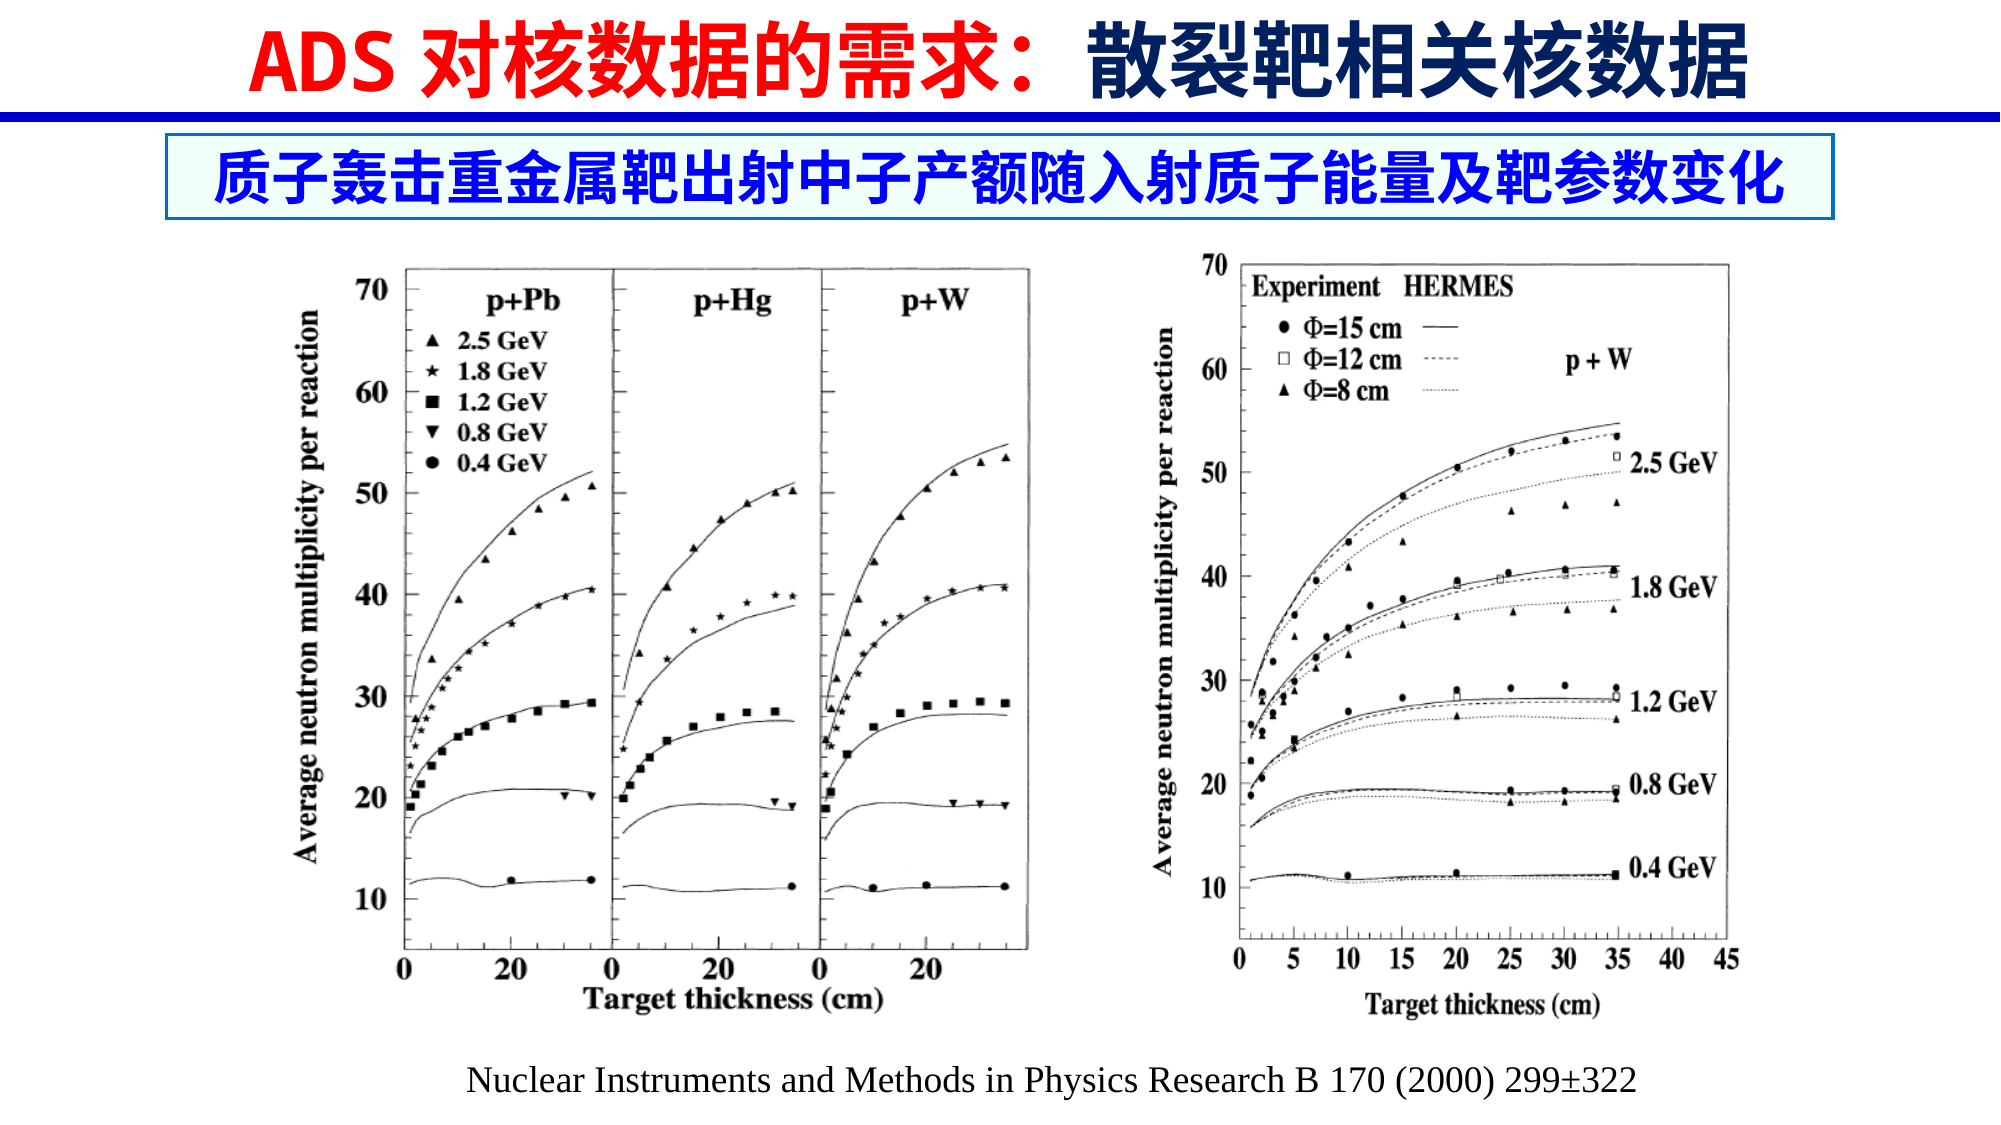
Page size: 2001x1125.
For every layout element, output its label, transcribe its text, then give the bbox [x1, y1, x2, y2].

text_box 质子轰击重金属靶出射中子产额随入射质子能量及靶参数变化 [166, 134, 1834, 219]
picture [1119, 236, 1768, 1040]
picture [268, 248, 1073, 1029]
text_box Nuclear Instruments and Methods in Physics Research B 170 (2000) 299±322 [451, 1047, 1875, 1108]
text_box ADS对核数据的需求：散裂靶相关核数据 [35, 1, 1965, 116]
